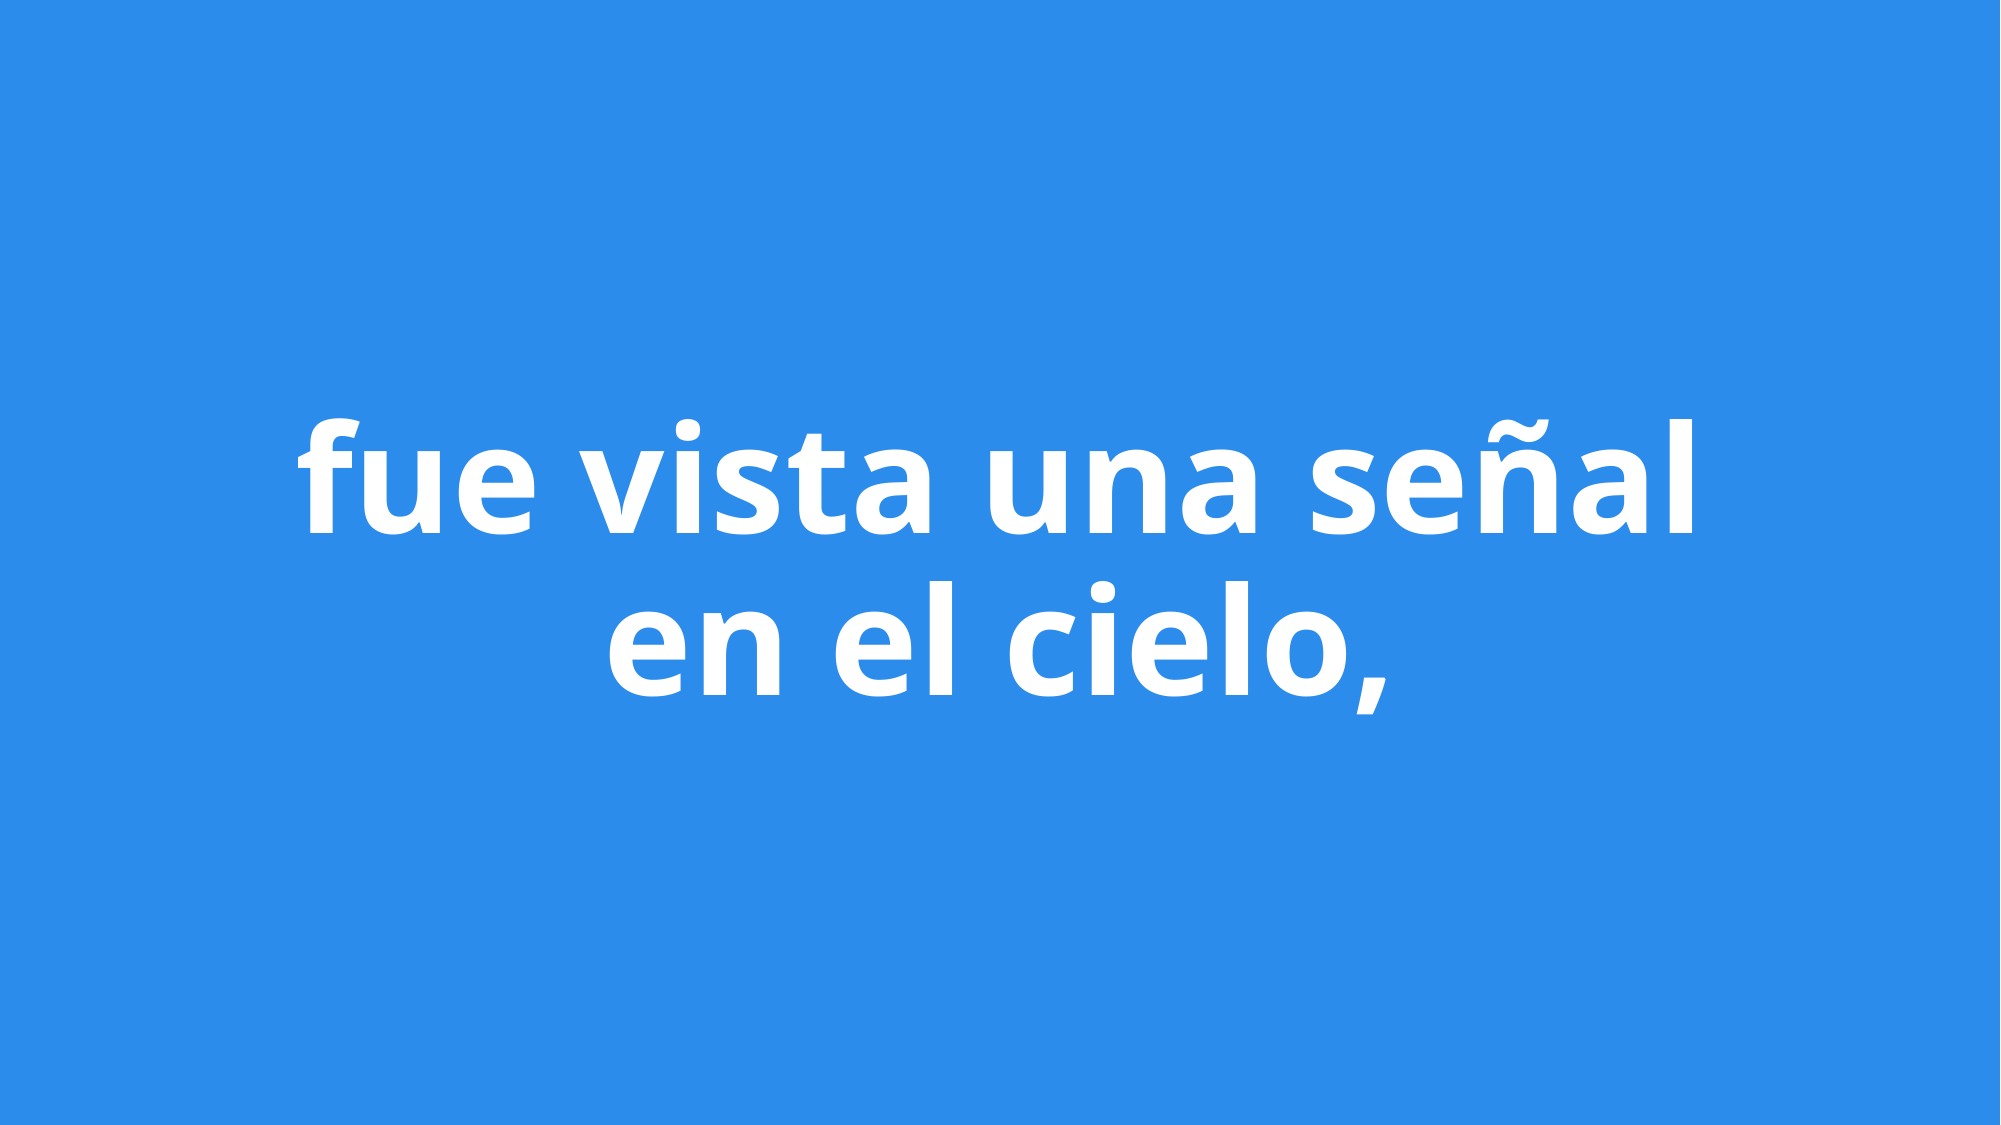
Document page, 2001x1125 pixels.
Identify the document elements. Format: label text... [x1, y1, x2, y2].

title fue vista una señal en el cielo, [249, 389, 1750, 736]
